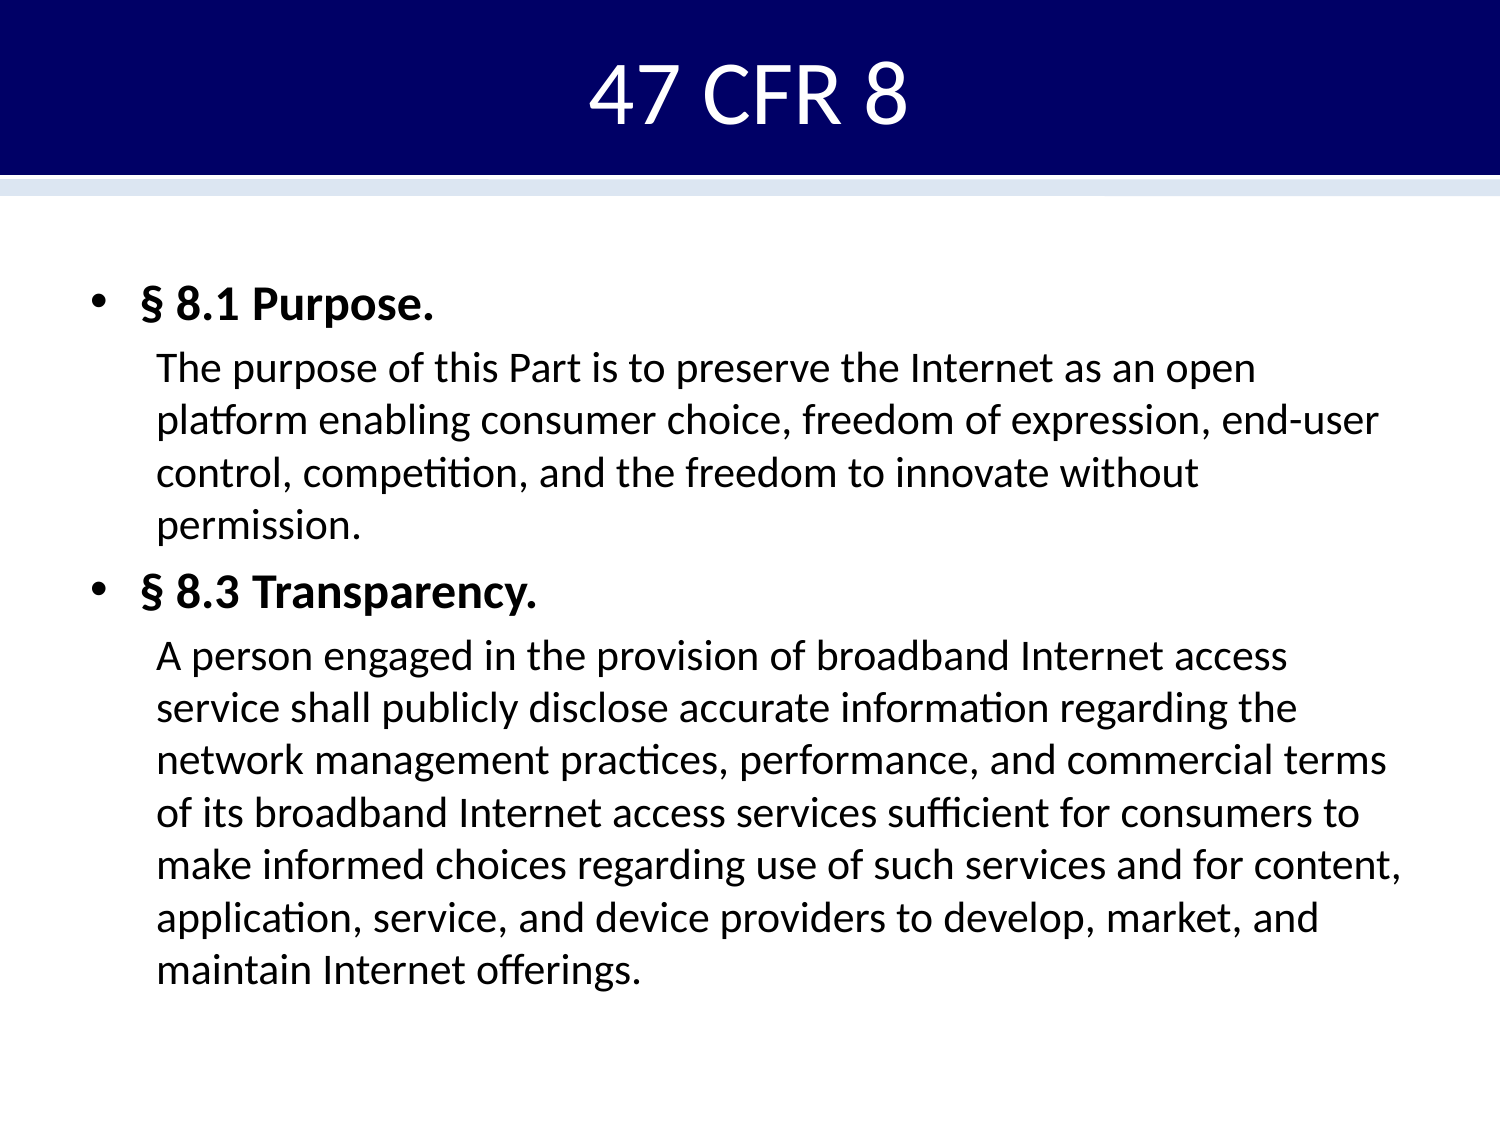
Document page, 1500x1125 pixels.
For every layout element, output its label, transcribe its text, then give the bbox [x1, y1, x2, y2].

title 47 CFR 8 [75, 0, 1425, 182]
list § 8.1 Purpose. The purpose of this Part is to preserve the Internet as an open platform enabling consumer choice, freedom of expression, end-user control, competition, and the freedom to innovate without permission. § 8.3 Transparency. A person engaged in the provision of broadband Internet access service shall publicly disclose accurate information regarding the network management practices, performance, and commercial terms of its broadband Internet access services sufficient for consumers to make informed choices regarding use of such services and for content, application, service, and device providers to develop, market, and maintain Internet offerings. [75, 262, 1425, 1005]
